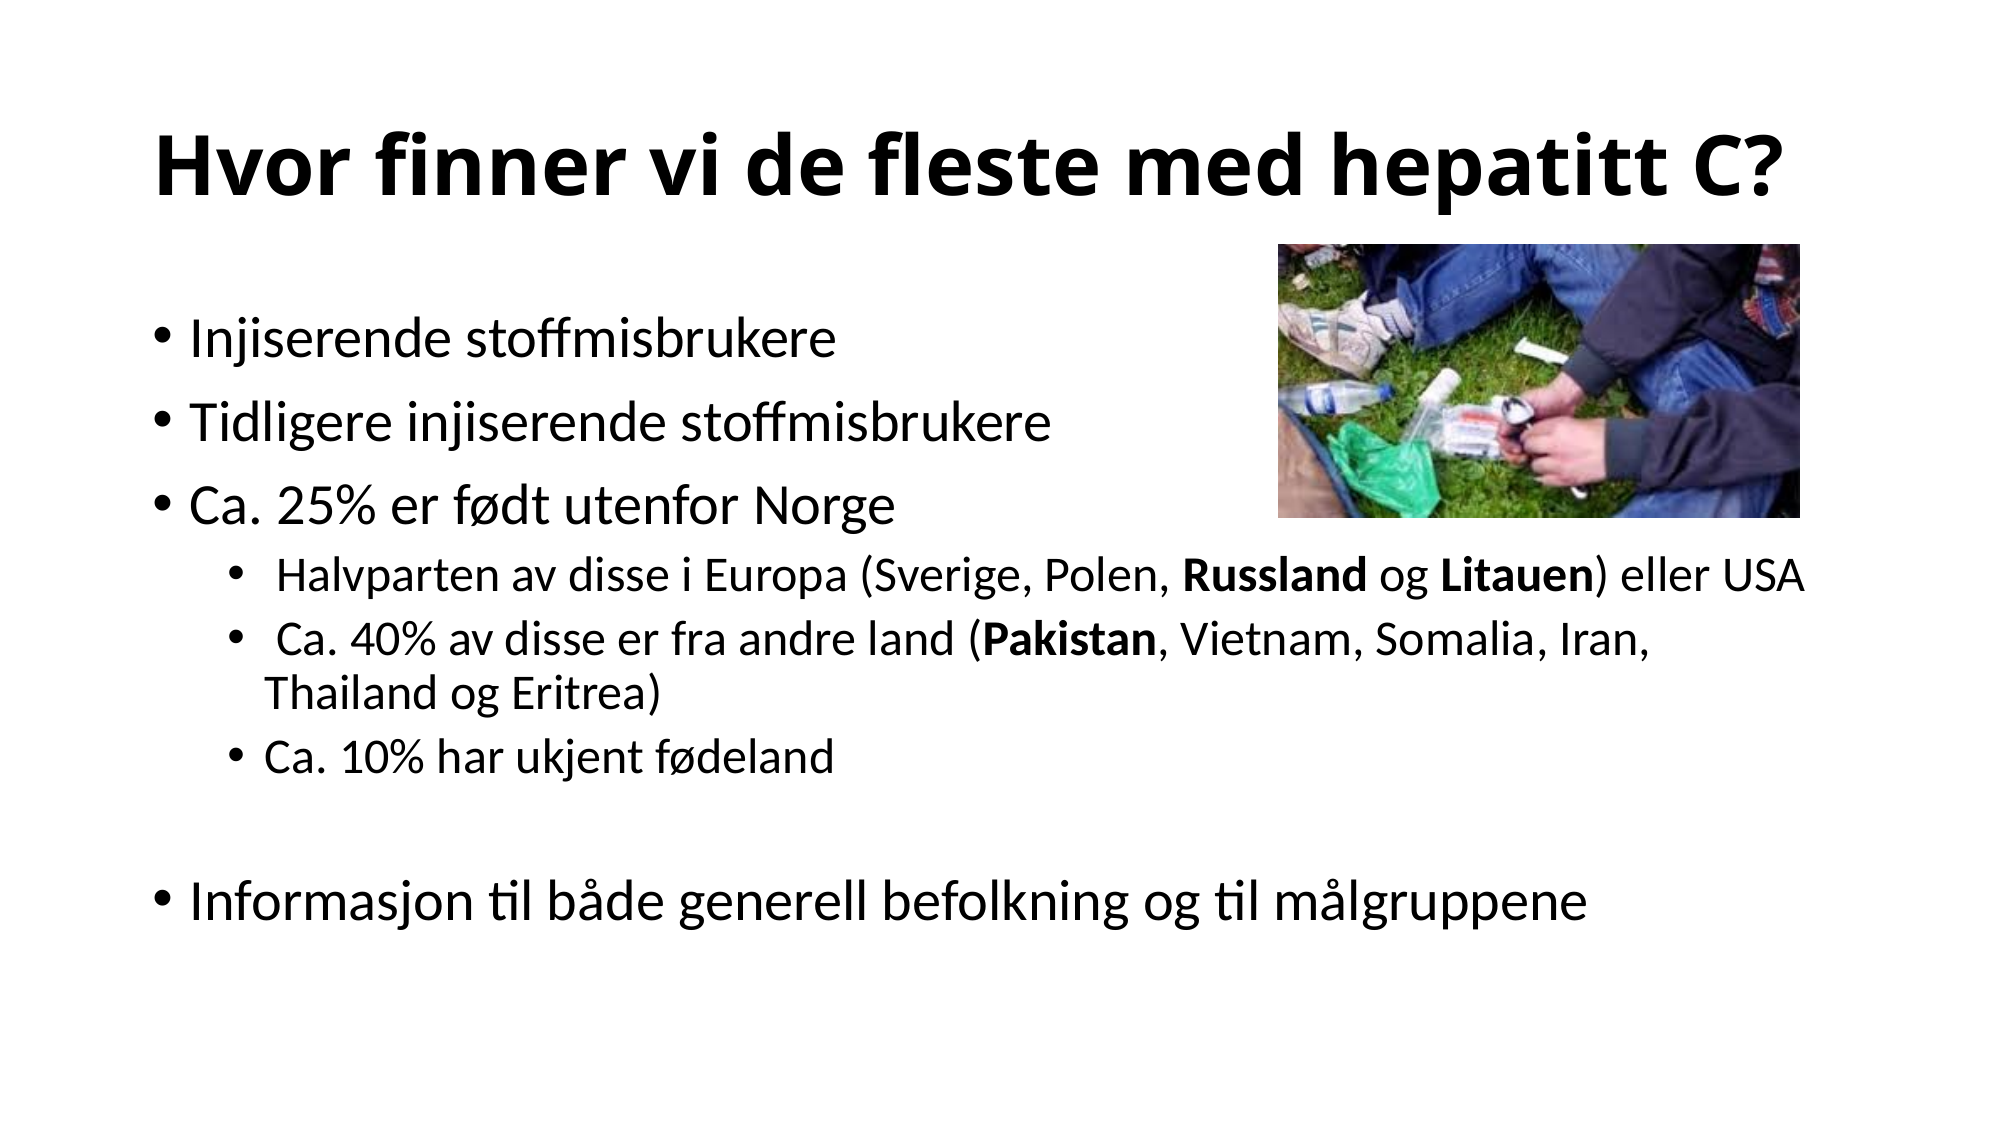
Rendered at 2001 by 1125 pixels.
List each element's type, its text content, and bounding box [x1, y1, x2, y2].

list Injiserende stoffmisbrukere Tidligere injiserende stoffmisbrukere Ca. 25% er født utenfor Norge Halvparten av disse i Europa (Sverige, Polen, Russland og Litauen) eller USA Ca. 40% av disse er fra andre land (Pakistan, Vietnam, Somalia, Iran, Thailand og Eritrea) Ca. 10% har ukjent fødeland Informasjon til både generell befolkning og til målgruppene [137, 299, 1863, 1014]
picture [1278, 243, 1800, 518]
title Hvor finner vi de fleste med hepatitt C? [137, 59, 1863, 278]
